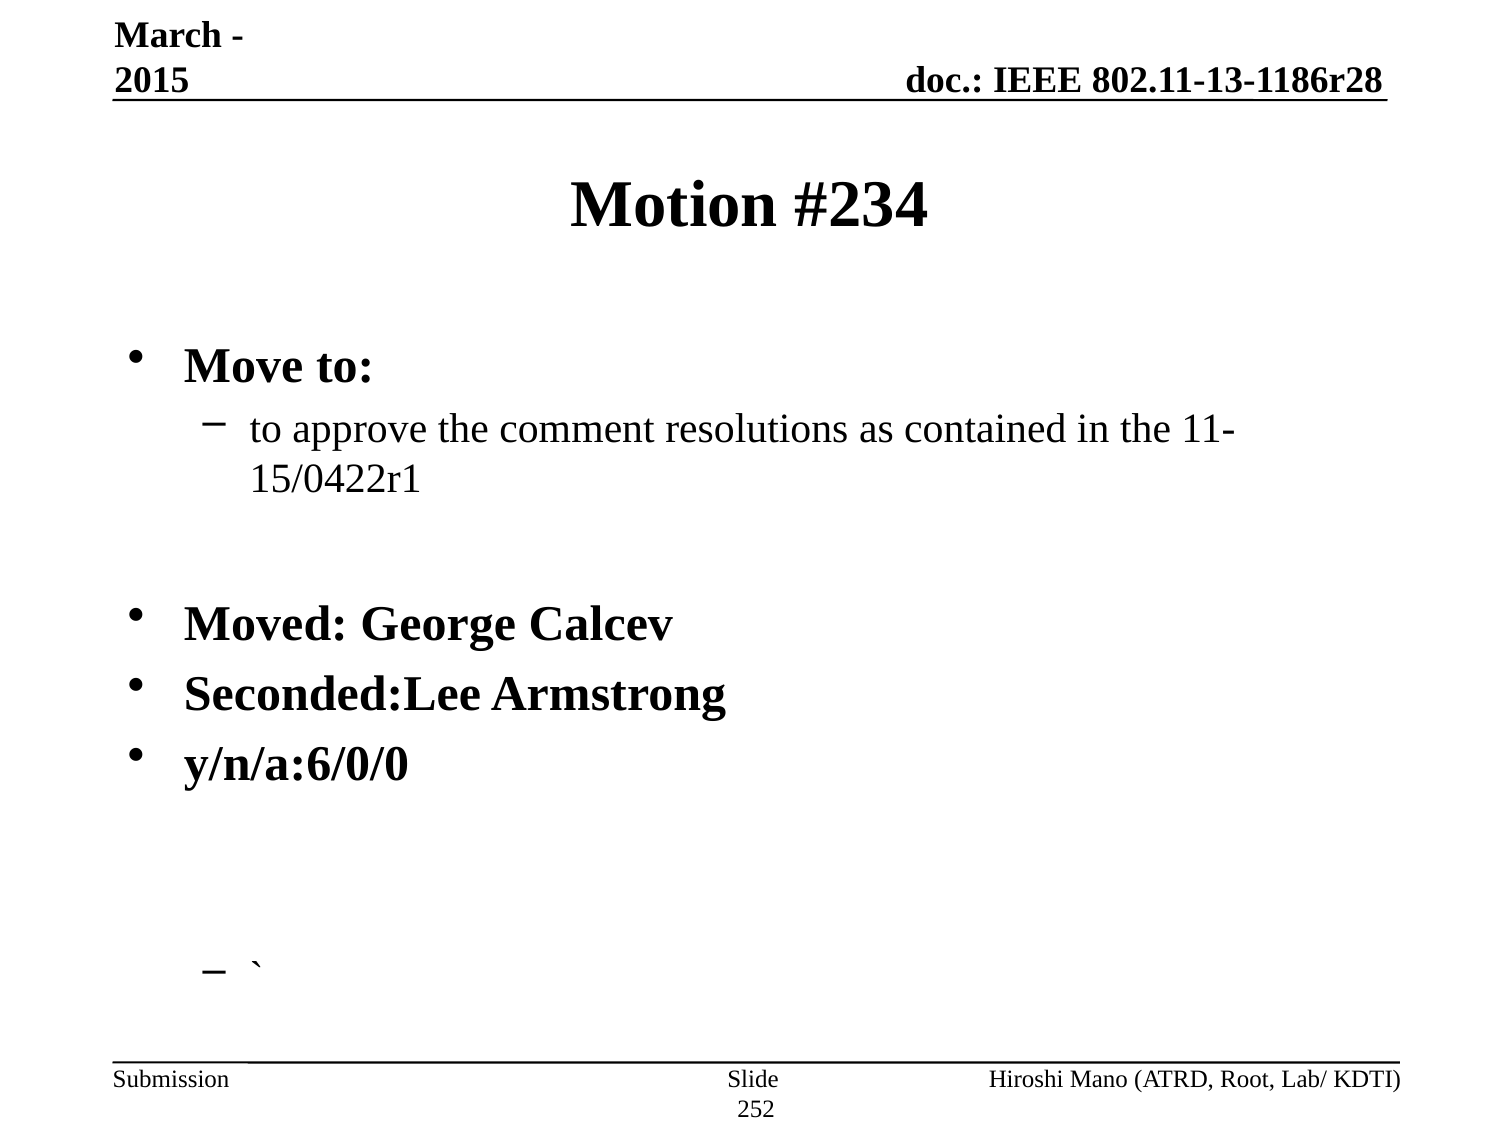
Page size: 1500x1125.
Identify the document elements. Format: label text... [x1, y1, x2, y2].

list Move to: to approve the comment resolutions as contained in the 11-15/0422r1 Moved: George Calcev Seconded:Lee Armstrong y/n/a:6/0/0 ` [112, 324, 1388, 1001]
footer Hiroshi Mano (ATRD, Root, Lab/ KDTI) [984, 1061, 1402, 1093]
slide_number March -2015 [114, 54, 273, 101]
slide_number Slide 252 [712, 1061, 800, 1093]
title Motion #234 [112, 112, 1388, 288]
